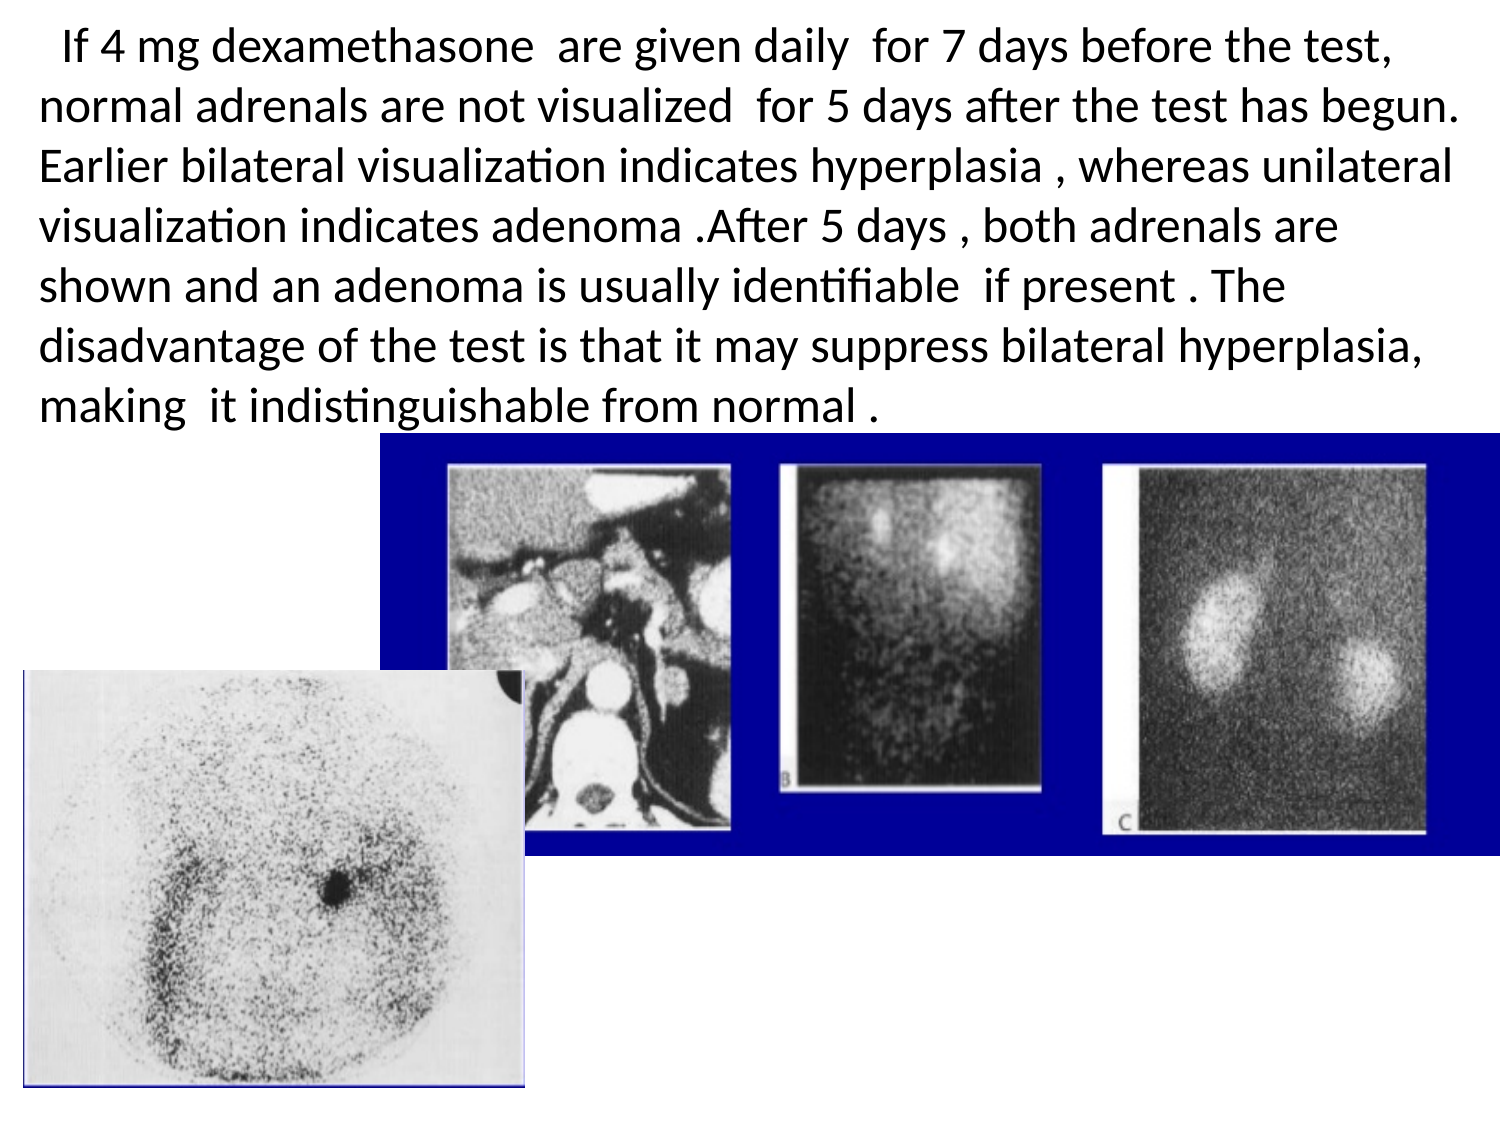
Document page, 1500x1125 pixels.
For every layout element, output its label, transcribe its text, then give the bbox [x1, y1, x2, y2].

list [380, 433, 1500, 856]
title If 4 mg dexamethasone are given daily for 7 days before the test, normal adrenals are not visualized for 5 days after the test has begun. Earlier bilateral visualization indicates hyperplasia , whereas unilateral visualization indicates adenoma .After 5 days , both adrenals are shown and an adenoma is usually identifiable if present . The disadvantage of the test is that it may suppress bilateral hyperplasia, making it indistinguishable from normal . [23, 0, 1477, 446]
picture [23, 670, 526, 1088]
